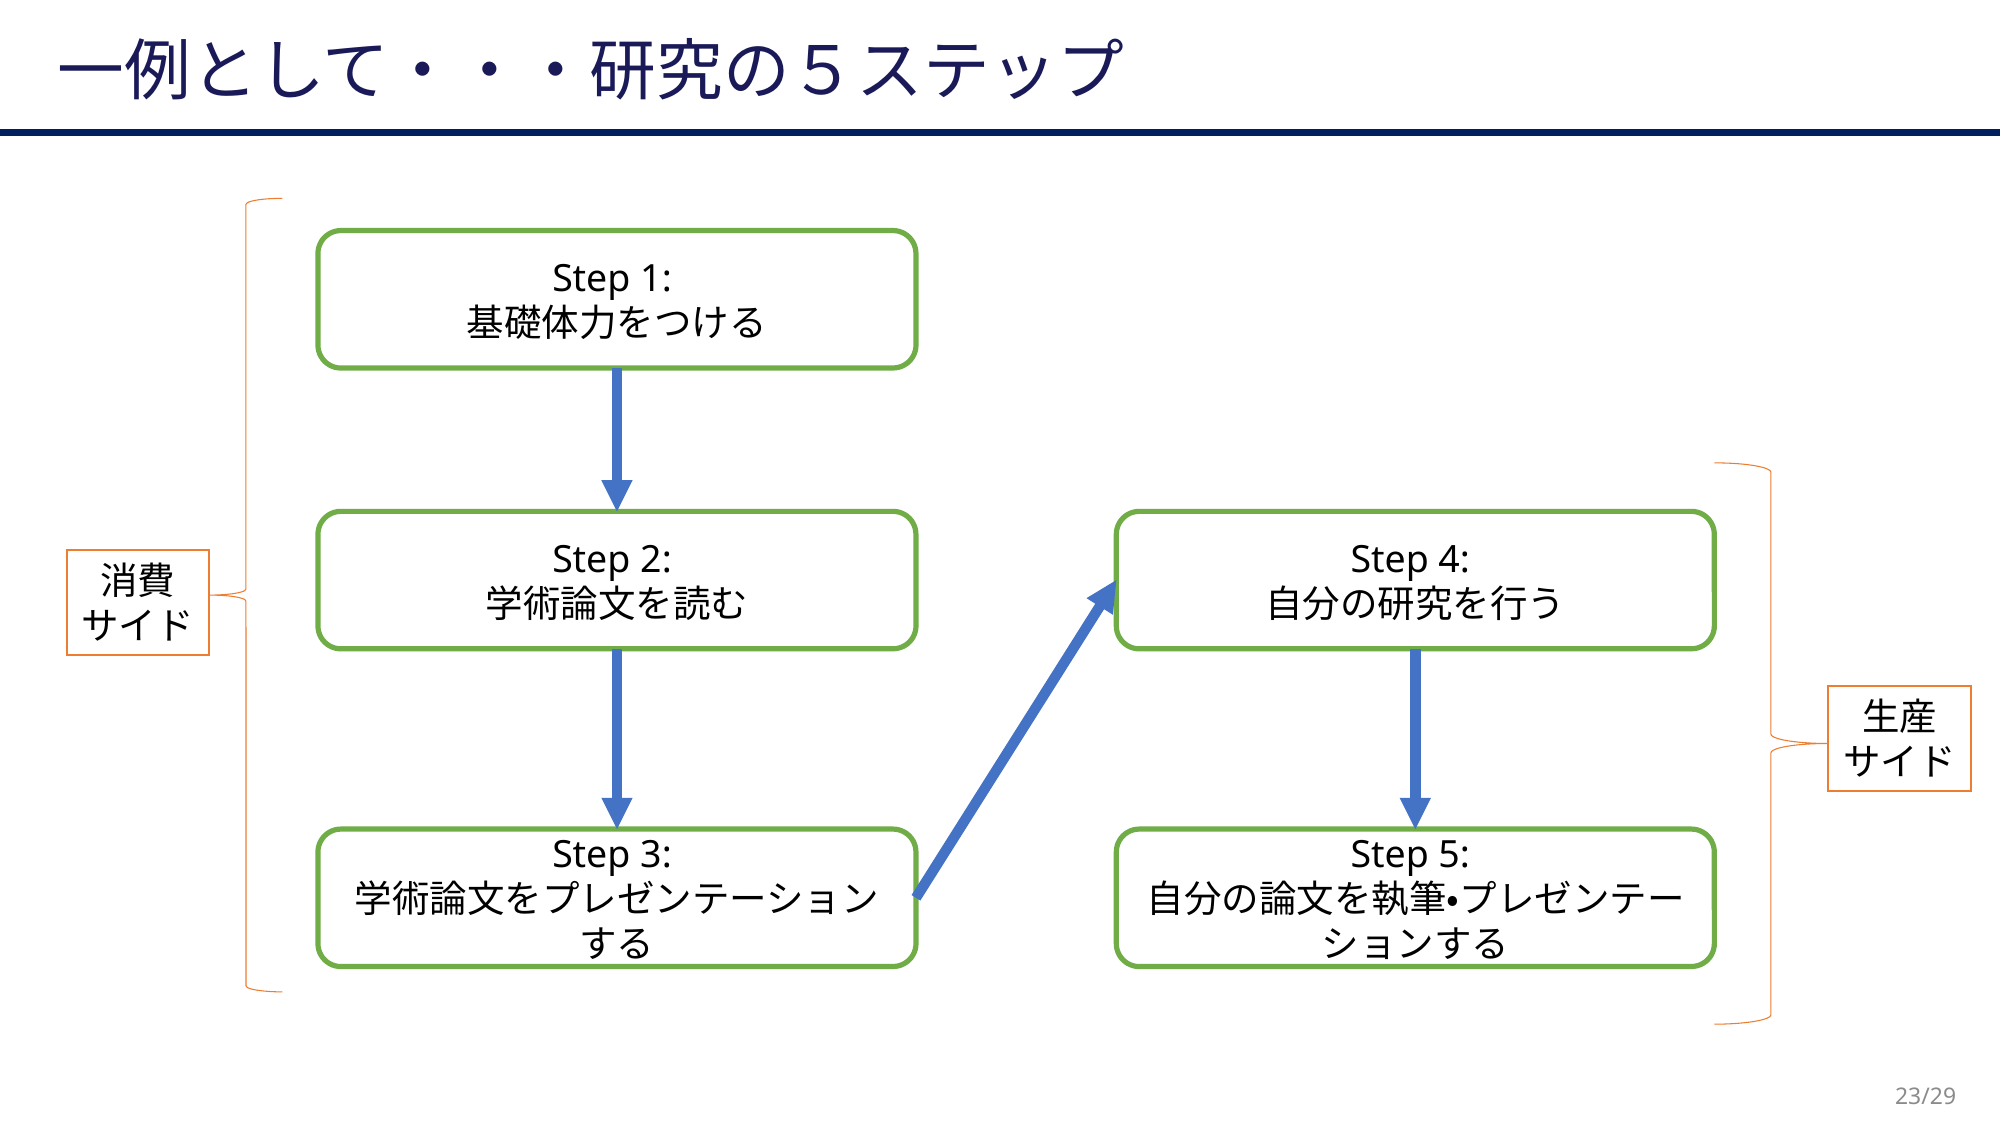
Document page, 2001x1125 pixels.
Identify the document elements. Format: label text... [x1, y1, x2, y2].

text_box Step 1: 基礎体力をつける [316, 229, 918, 370]
text_box 生産 サイド [1827, 685, 1972, 792]
text_box Step 3: 学術論文をプレゼンテーションする [316, 828, 918, 968]
text_box Step 4: 自分の研究を行う [1115, 510, 1714, 650]
text_box Step 5: 自分の論文を執筆・プレゼンテーションする [1115, 828, 1714, 968]
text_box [915, 580, 1117, 898]
text_box Step 2: 学術論文を読む [316, 510, 918, 650]
text_box 消費 サイド [66, 549, 210, 656]
slide_number 23/29 [1521, 1078, 1972, 1115]
text_box [210, 197, 283, 993]
text_box [1714, 462, 1827, 1025]
title 一例として・・・研究の５ステップ [42, 27, 1972, 119]
